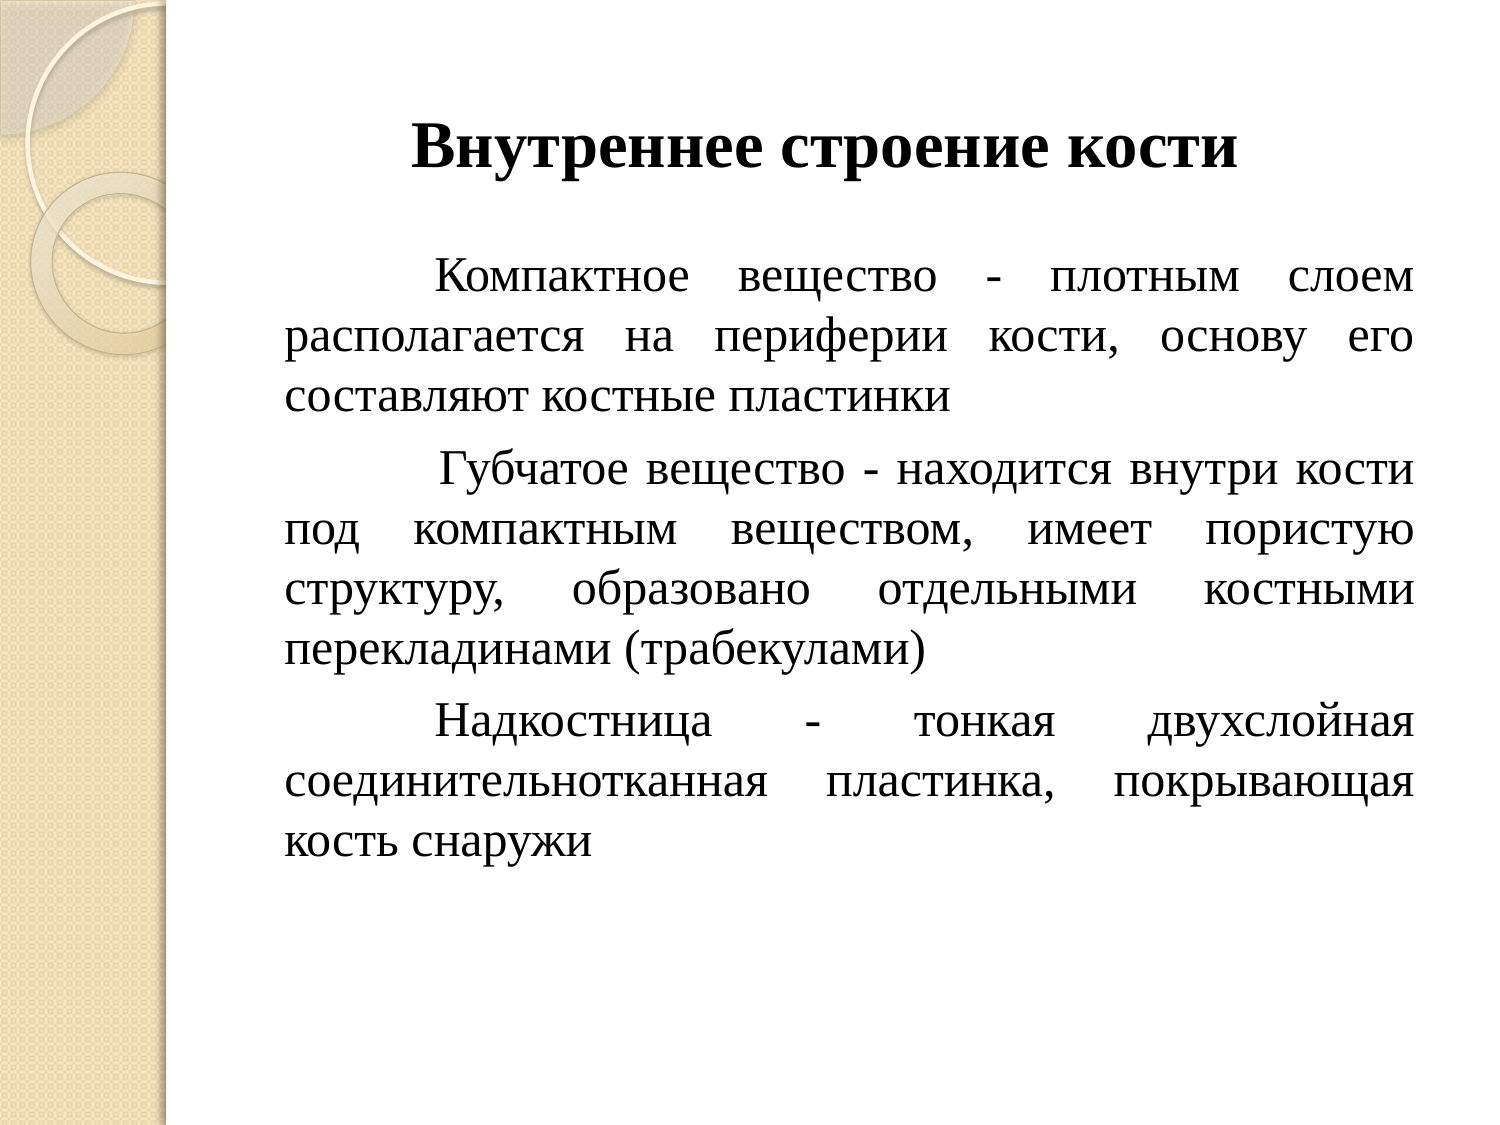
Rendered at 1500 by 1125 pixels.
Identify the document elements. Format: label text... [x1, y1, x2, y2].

title Внутреннее строение кости [210, 46, 1441, 235]
list Компактное вещество - плотным слоем располагается на периферии кости, основу его составляют костные пластинки Губчатое вещество - находится внутри кости под компактным веществом, имеет пористую структуру, образовано отдельными костными перекладинами (трабекулами) Надкостница - тонкая двухслойная соединительнотканная пластинка, покрывающая кость снаружи [269, 234, 1430, 1020]
